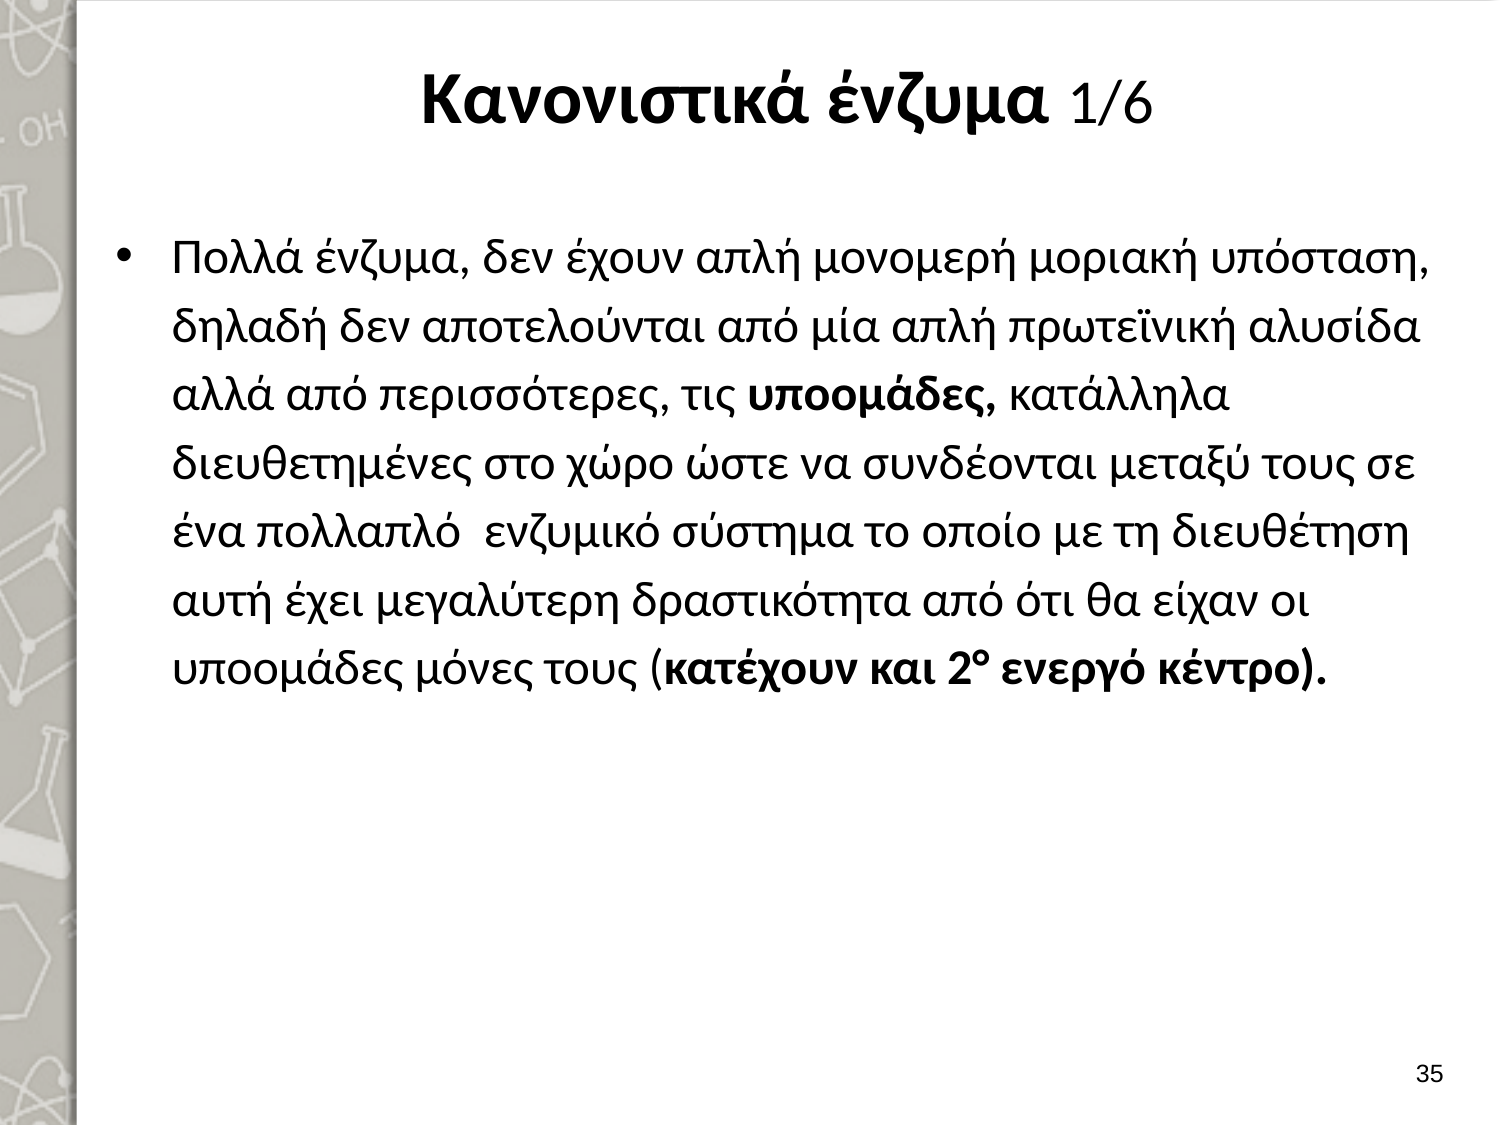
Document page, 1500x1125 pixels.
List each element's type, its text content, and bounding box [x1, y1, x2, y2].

list Πολλά ένζυμα, δεν έχουν απλή μονομερή μοριακή υπόσταση, δηλαδή δεν απο­τελούνται από μία απλή πρωτεϊνική αλυσίδα αλλά από περισσότερες, τις υποομάδες, κατάλληλα διευθετημένες στο χώρο ώστε να συνδέονται μεταξύ τους σε ένα πολλαπλό ενζυμικό σύστημα το οποίο με τη διευθέτηση αυτή έχει μεγα­λύτερη δραστικότητα από ότι θα είχαν οι υποομάδες μόνες τους (κατέχουν και 2° ενεργό κέντρο). [100, 208, 1471, 1024]
slide_number 34 [1108, 1042, 1459, 1103]
title Κανονιστικά ένζυμα 1/6 [76, 19, 1500, 169]
